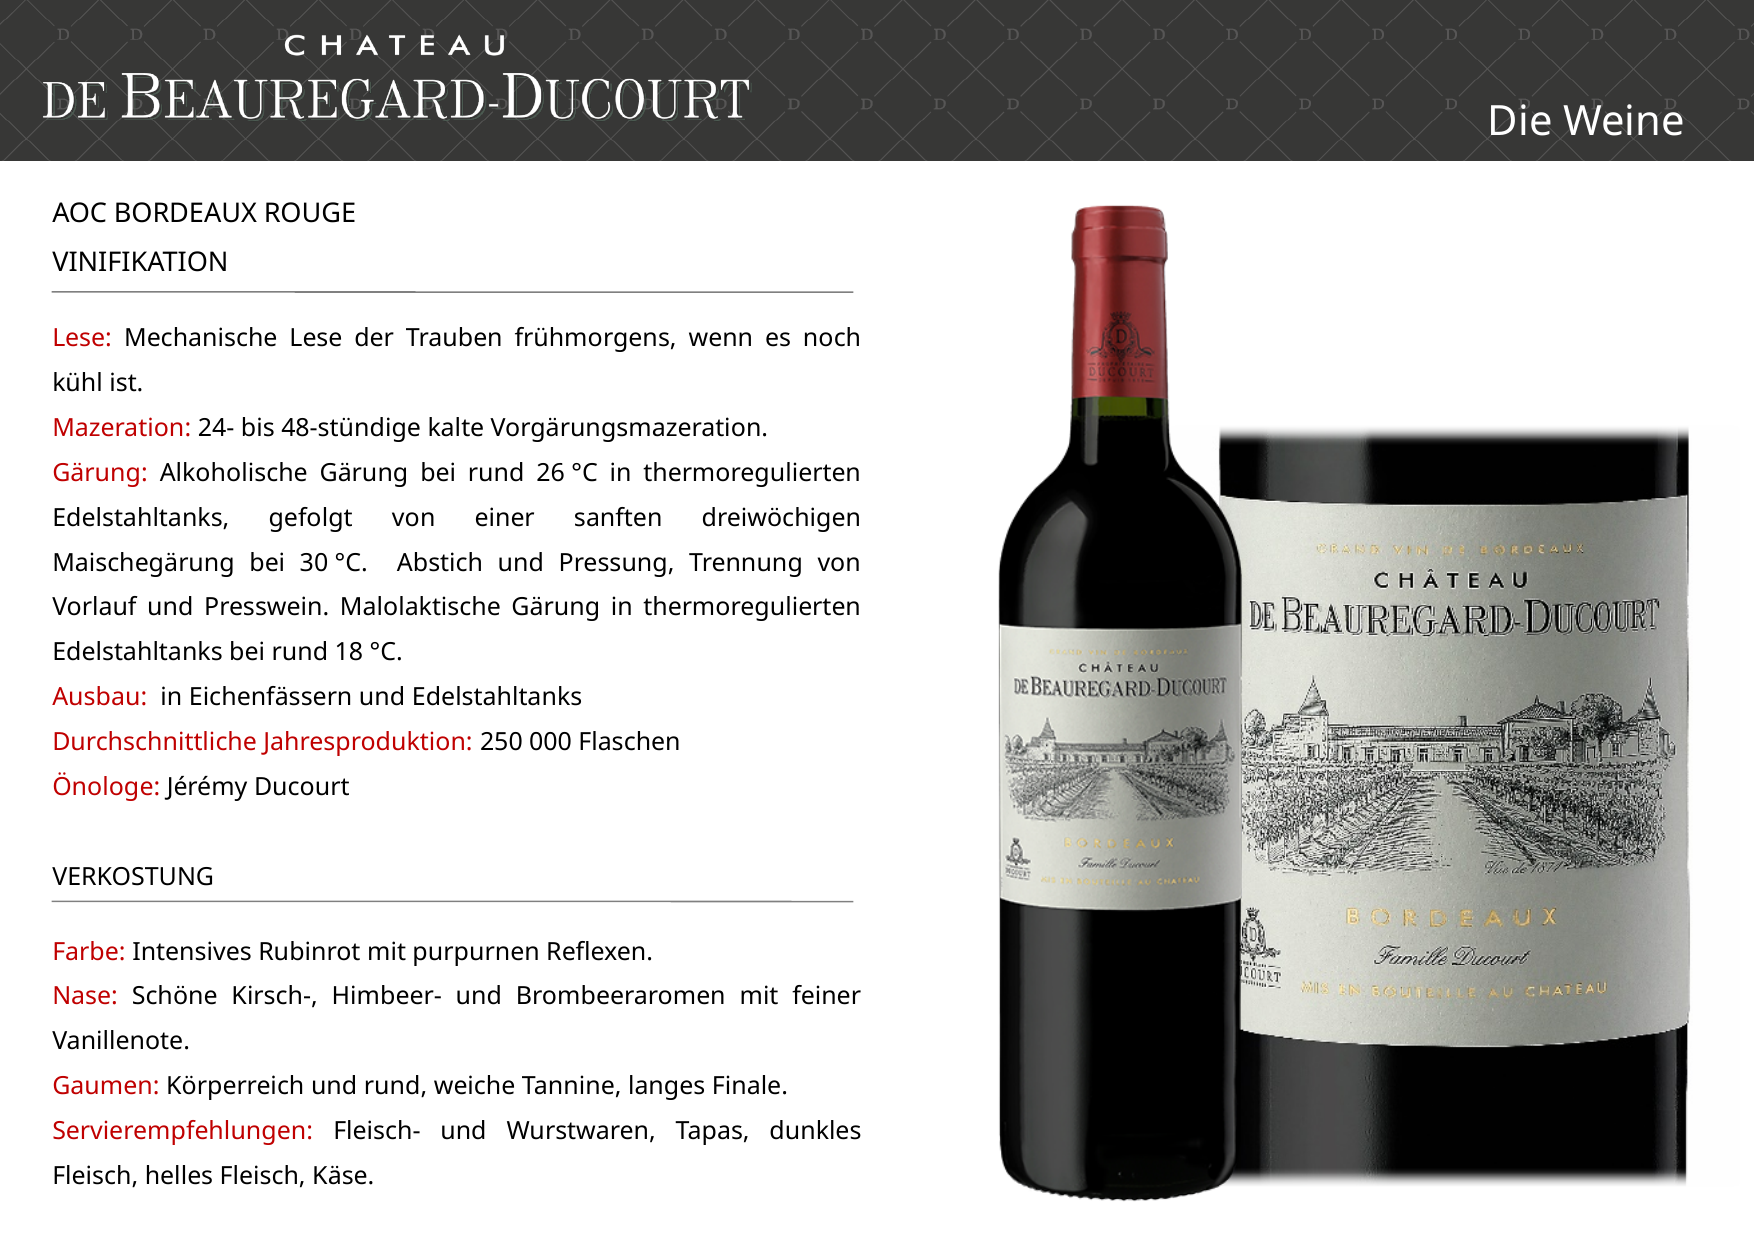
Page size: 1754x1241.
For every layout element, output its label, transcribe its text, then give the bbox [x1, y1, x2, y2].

text_box AOC BORDEAUX ROUGE VINIFIKATION Lese: Mechanische Lese der Trauben frühmorgens, wenn es noch kühl ist. Mazeration: 24- bis 48-stündige kalte Vorgärungsmazeration. Gärung: Alkoholische Gärung bei rund 26 °C in thermoregulierten Edelstahltanks, gefolgt von einer sanften dreiwöchigen Maischegärung bei 30 °C. Abstich und Pressung, Trennung von Vorlauf und Presswein. Malolaktische Gärung in thermoregulierten Edelstahltanks bei rund 18 °C. Ausbau: in Eichenfässern und Edelstahltanks Durchschnittliche Jahresproduktion: 250 000 Flaschen Önologe: Jérémy Ducourt VERKOSTUNG Farbe: Intensives Rubinrot mit purpurnen Reflexen. Nase: Schöne Kirsch-, Himbeer- und Brombeeraromen mit feiner Vanillenote. Gaumen: Körperreich und rund, weiche Tannine, langes Finale. Servierempfehlungen: Fleisch- und Wurstwaren, Tapas, dunkles Fleisch, helles Fleisch, Käse. [37, 229, 731, 1206]
picture [0, 0, 1754, 1241]
